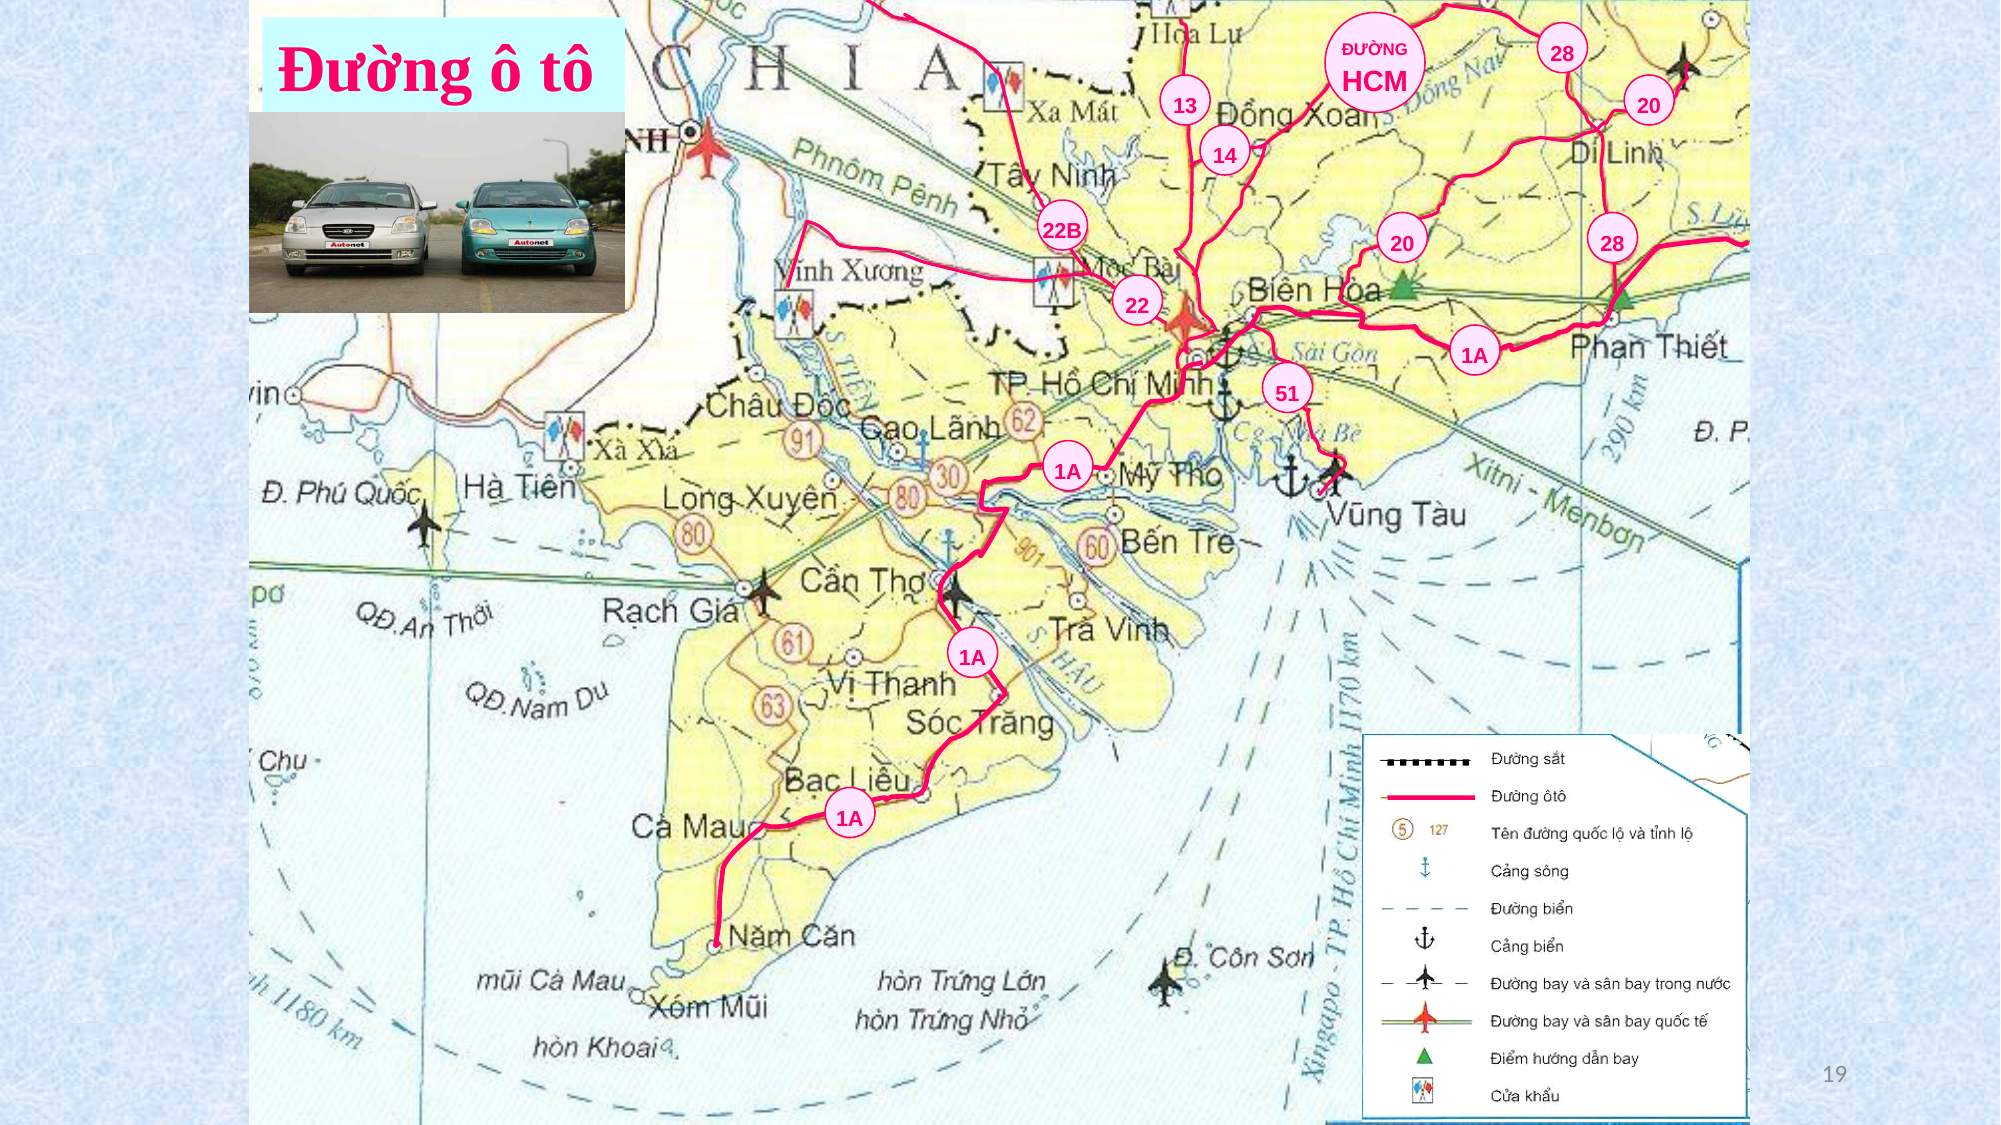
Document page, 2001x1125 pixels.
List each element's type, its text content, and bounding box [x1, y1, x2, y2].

picture [0, 0, 2001, 1125]
slide_number 19 [1750, 1042, 1863, 1103]
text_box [1173, 18, 1347, 369]
